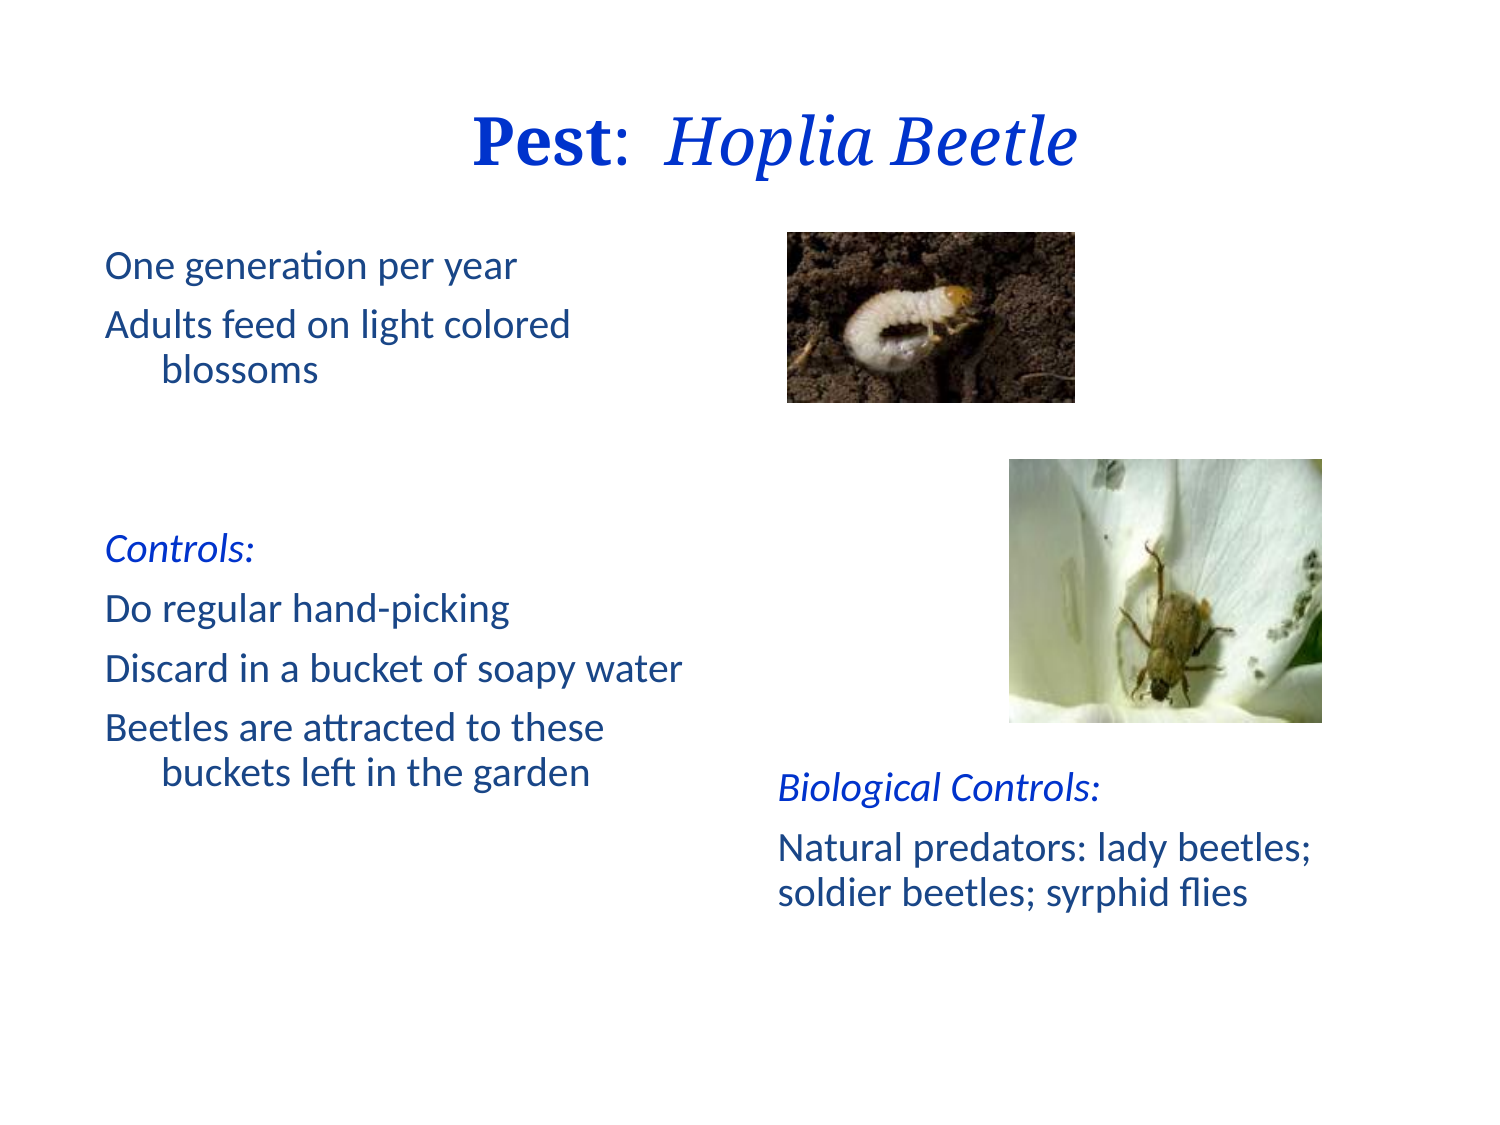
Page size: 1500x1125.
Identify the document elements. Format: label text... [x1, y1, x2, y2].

picture [787, 232, 1076, 403]
list One generation per year Adults feed on light colored blossoms Controls: Do regular hand-picking Discard in a bucket of soapy water Beetles are attracted to these buckets left in the garden [89, 235, 753, 954]
list Biological Controls: Natural predators: lady beetles; soldier beetles; syrphid flies [762, 262, 1425, 1063]
picture [1008, 459, 1322, 723]
title Pest: Hoplia Beetle [75, 45, 1425, 233]
